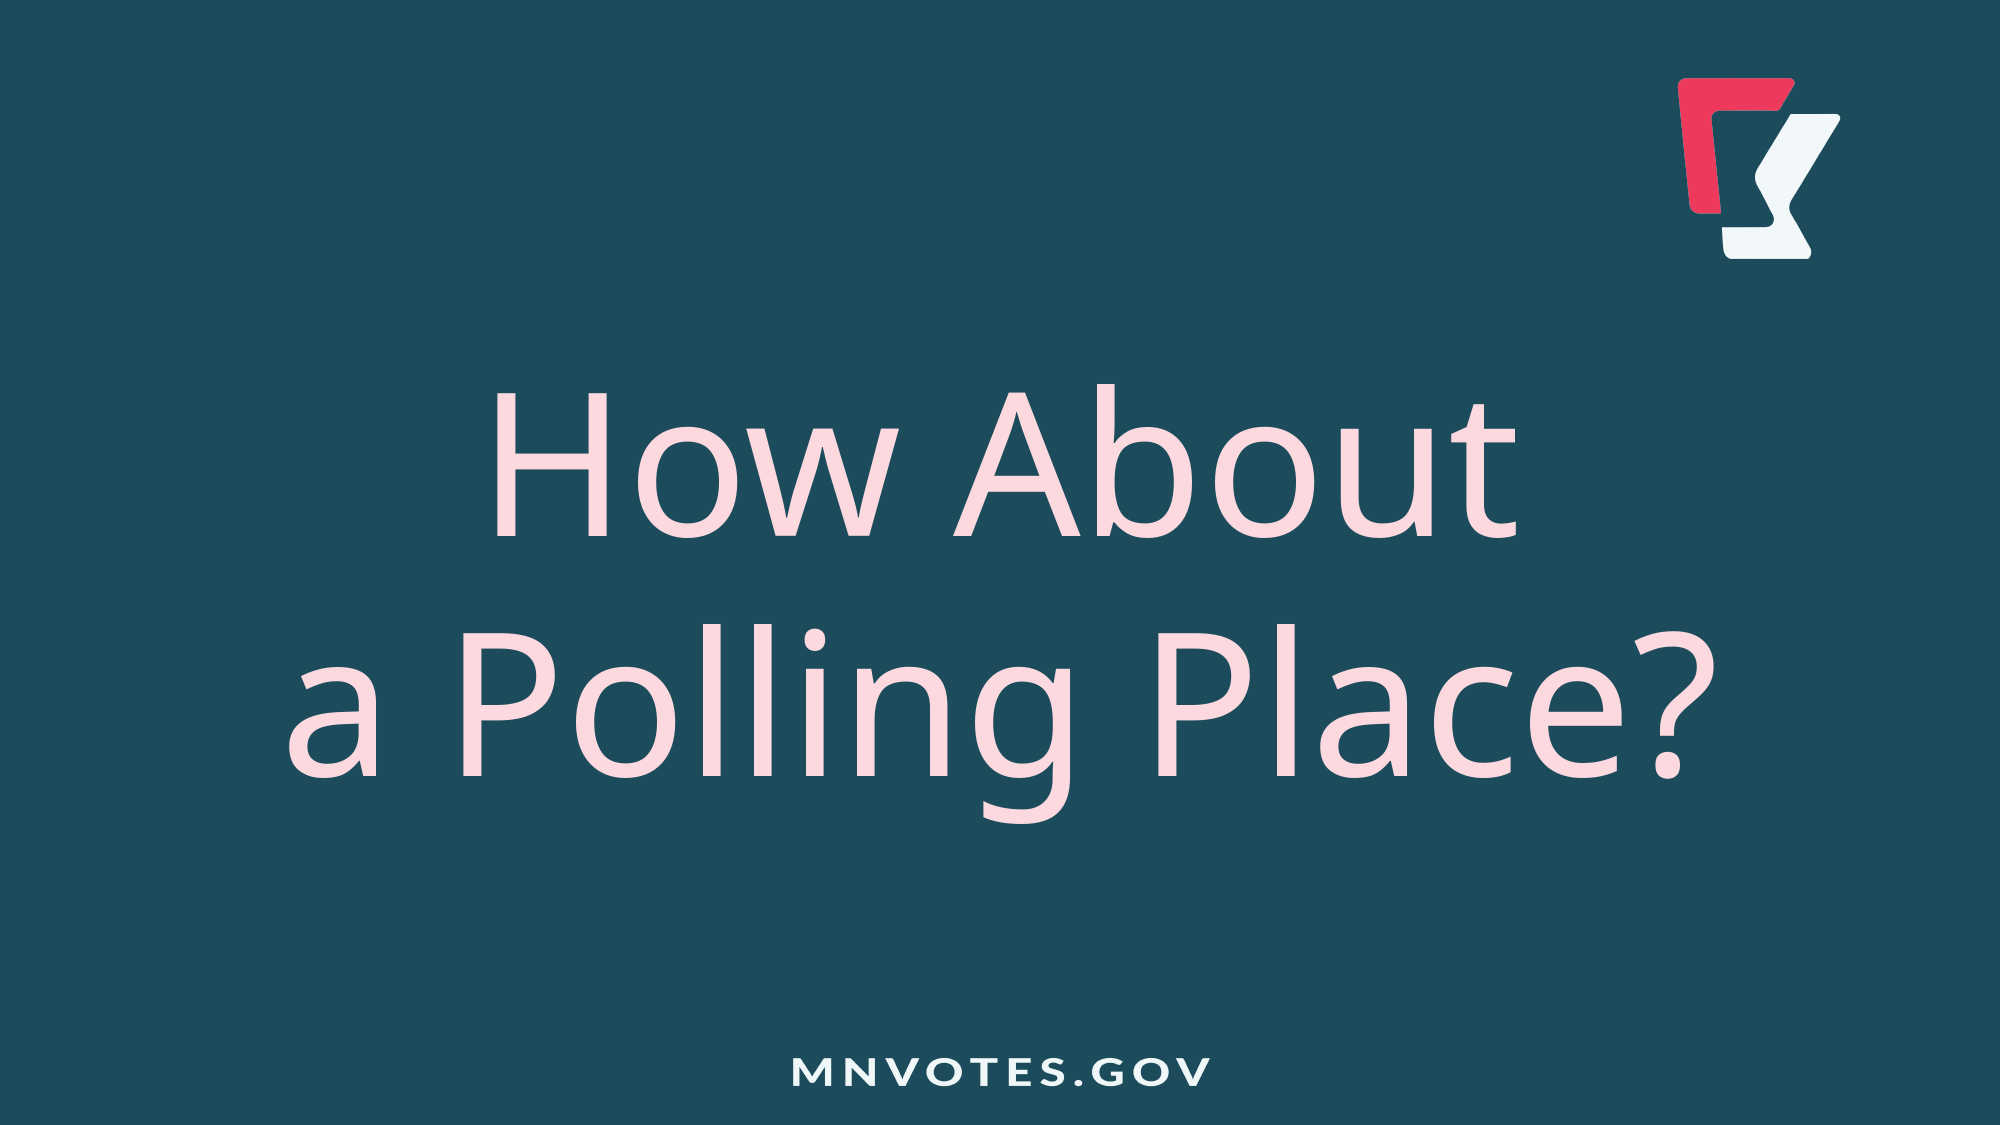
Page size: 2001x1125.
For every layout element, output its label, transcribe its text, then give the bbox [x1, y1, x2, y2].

picture [758, 1026, 1242, 1118]
text_box How About a Polling Place? [265, 328, 1735, 824]
text_box [39, 0, 1892, 706]
